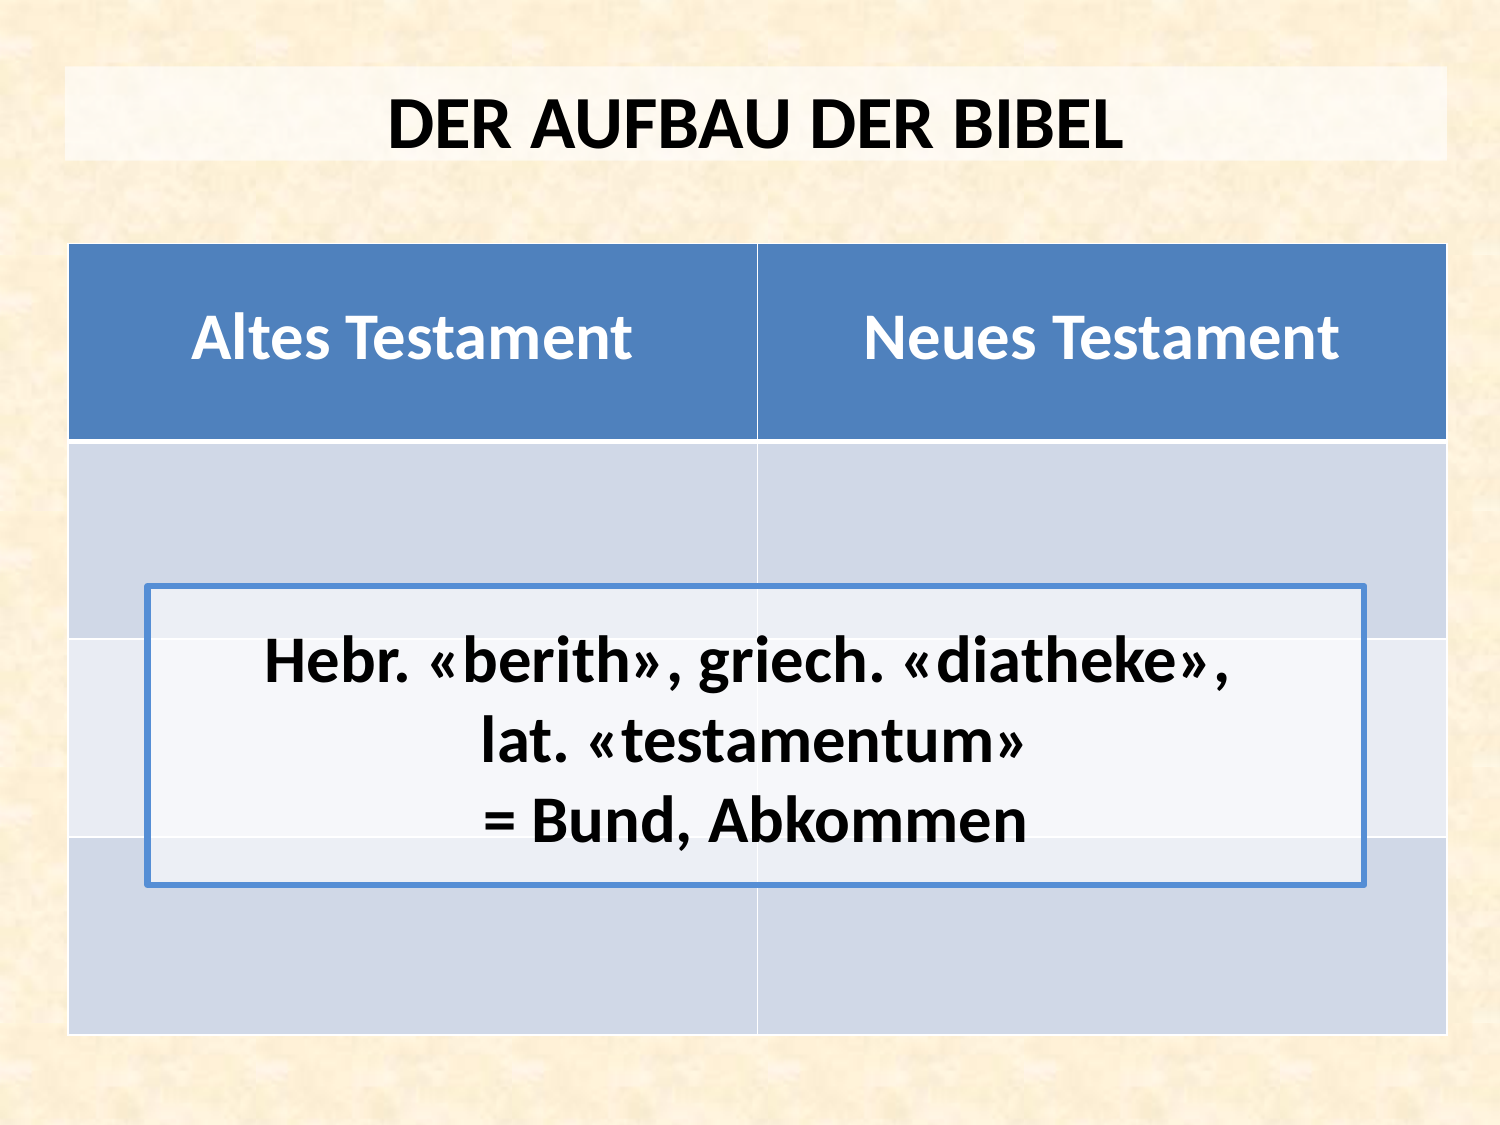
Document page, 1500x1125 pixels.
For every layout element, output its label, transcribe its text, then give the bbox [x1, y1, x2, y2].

table_header Altes Testament [69, 244, 757, 439]
text_box Hebr. «berith», griech. «diatheke», lat. «testamentum» = Bund, Abkommen [147, 586, 1365, 885]
picture [0, 0, 1500, 1125]
text_box DER AUFBAU DER BIBEL [64, 66, 1447, 161]
table_cell [758, 444, 1446, 638]
table_cell [758, 838, 1446, 1034]
table_cell [69, 838, 757, 1034]
table_cell [1365, 640, 1446, 836]
table_header Neues Testament [758, 244, 1446, 439]
table_cell [69, 640, 147, 836]
table_cell [69, 444, 757, 638]
